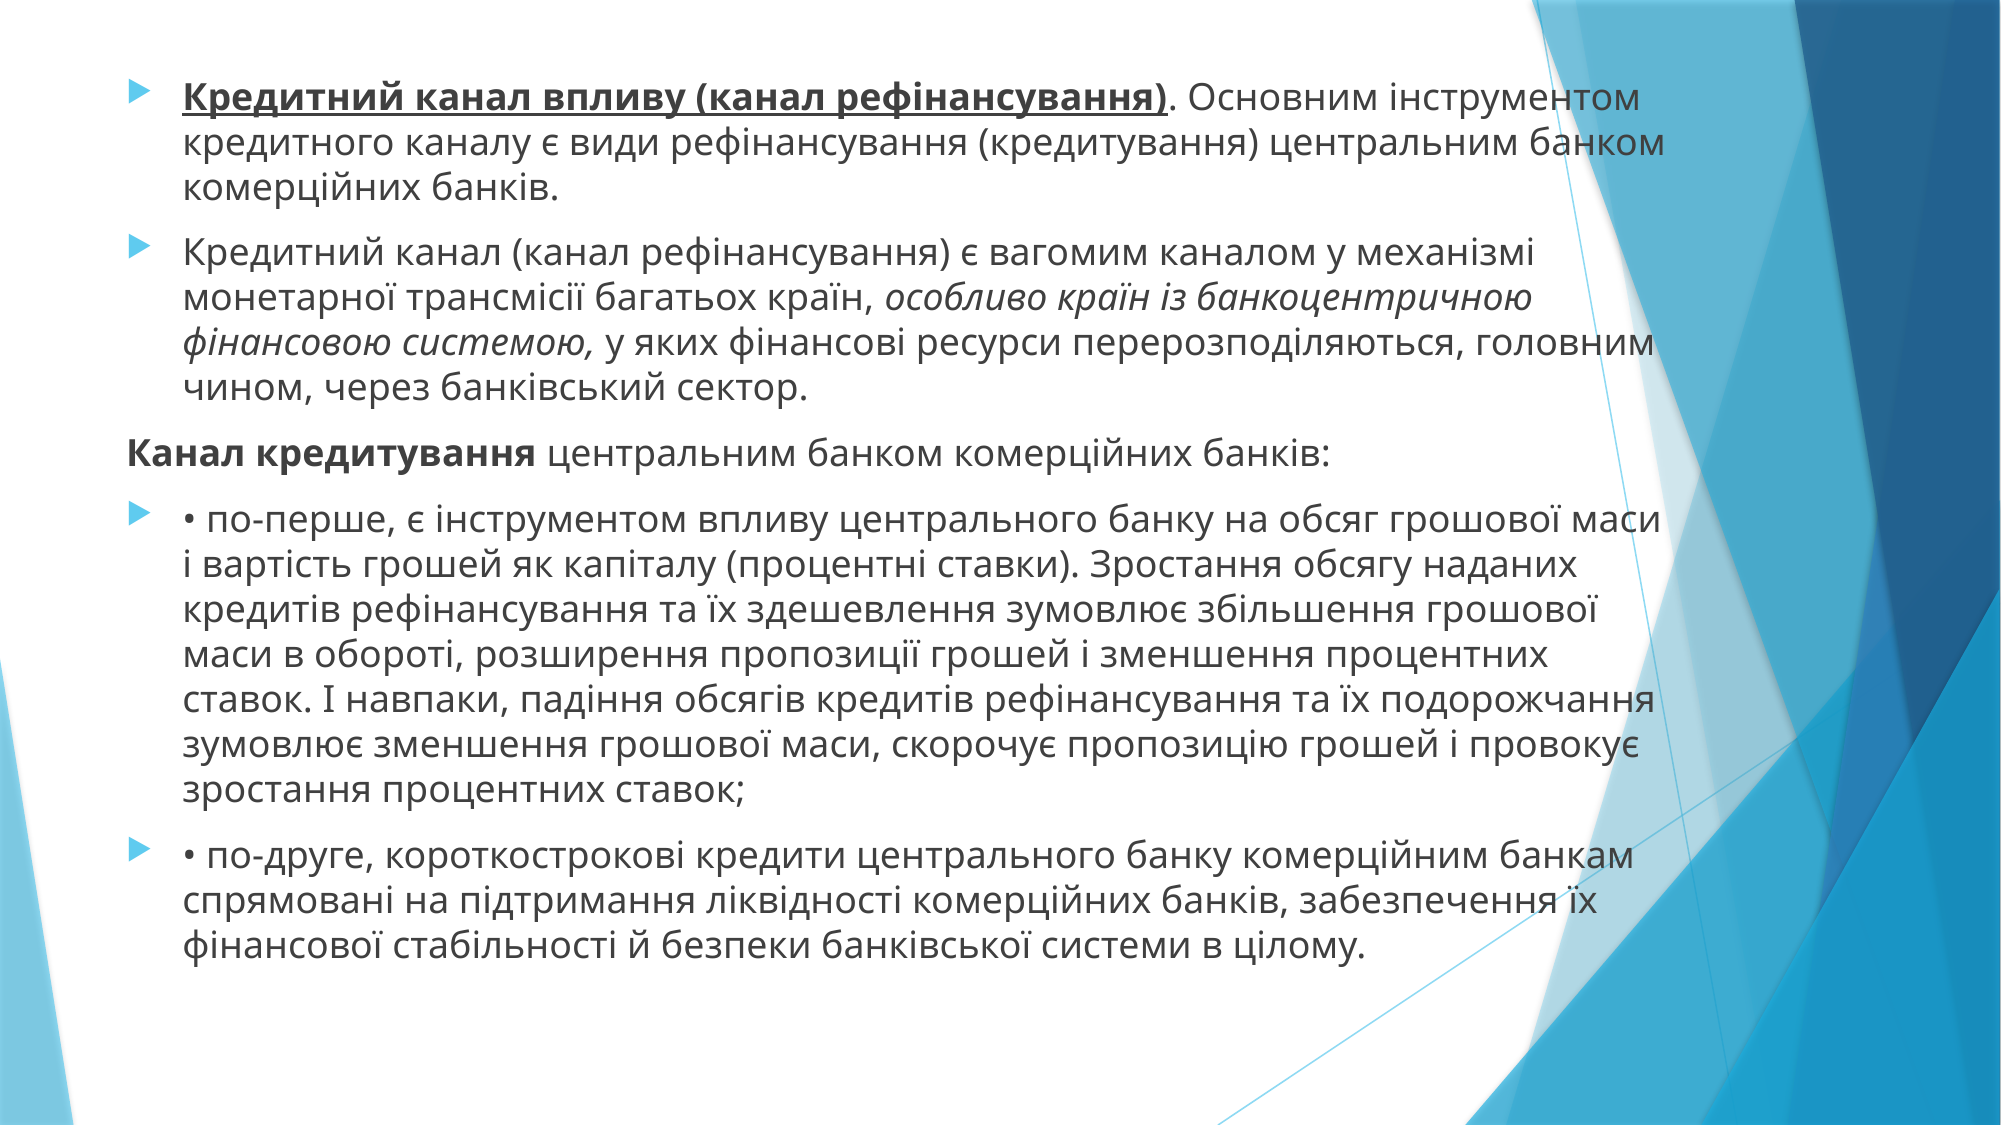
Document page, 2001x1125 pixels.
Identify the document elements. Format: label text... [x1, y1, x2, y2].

list Кредитний канал впливу (канал рефінансування). Основним інструментом кредитного каналу є види рефінансування (кредитування) центральним банком комерційних банків. Кредитний канал (канал рефінансування) є вагомим каналом у механізмі монетарної трансмісії багатьох країн, особливо країн із банкоцентричною фінансовою системою, у яких фінансові ресурси перерозподіляються, головним чином, через банківський сектор. Канал кредитування центральним банком комерційних банків: • по-перше, є інструментом впливу центрального банку на обсяг грошової маси і вартість грошей як капіталу (процентні ставки). Зростання обсягу наданих кредитів рефінансування та їх здешевлення зумовлює збільшення грошової маси в обороті, розширення пропозиції грошей і зменшення процентних ставок. І навпаки, падіння обсягів кредитів рефінансування та їх подорожчання зумовлює зменшення грошової маси, скорочує пропозицію грошей і провокує зростання процентних ставок; • по-друге, короткострокові кредити центрального банку комерційним банкам спрямовані на підтримання ліквідності комерційних банків, забезпечення їх фінансової стабільності й безпеки банківської системи в цілому. [111, 64, 1684, 1059]
